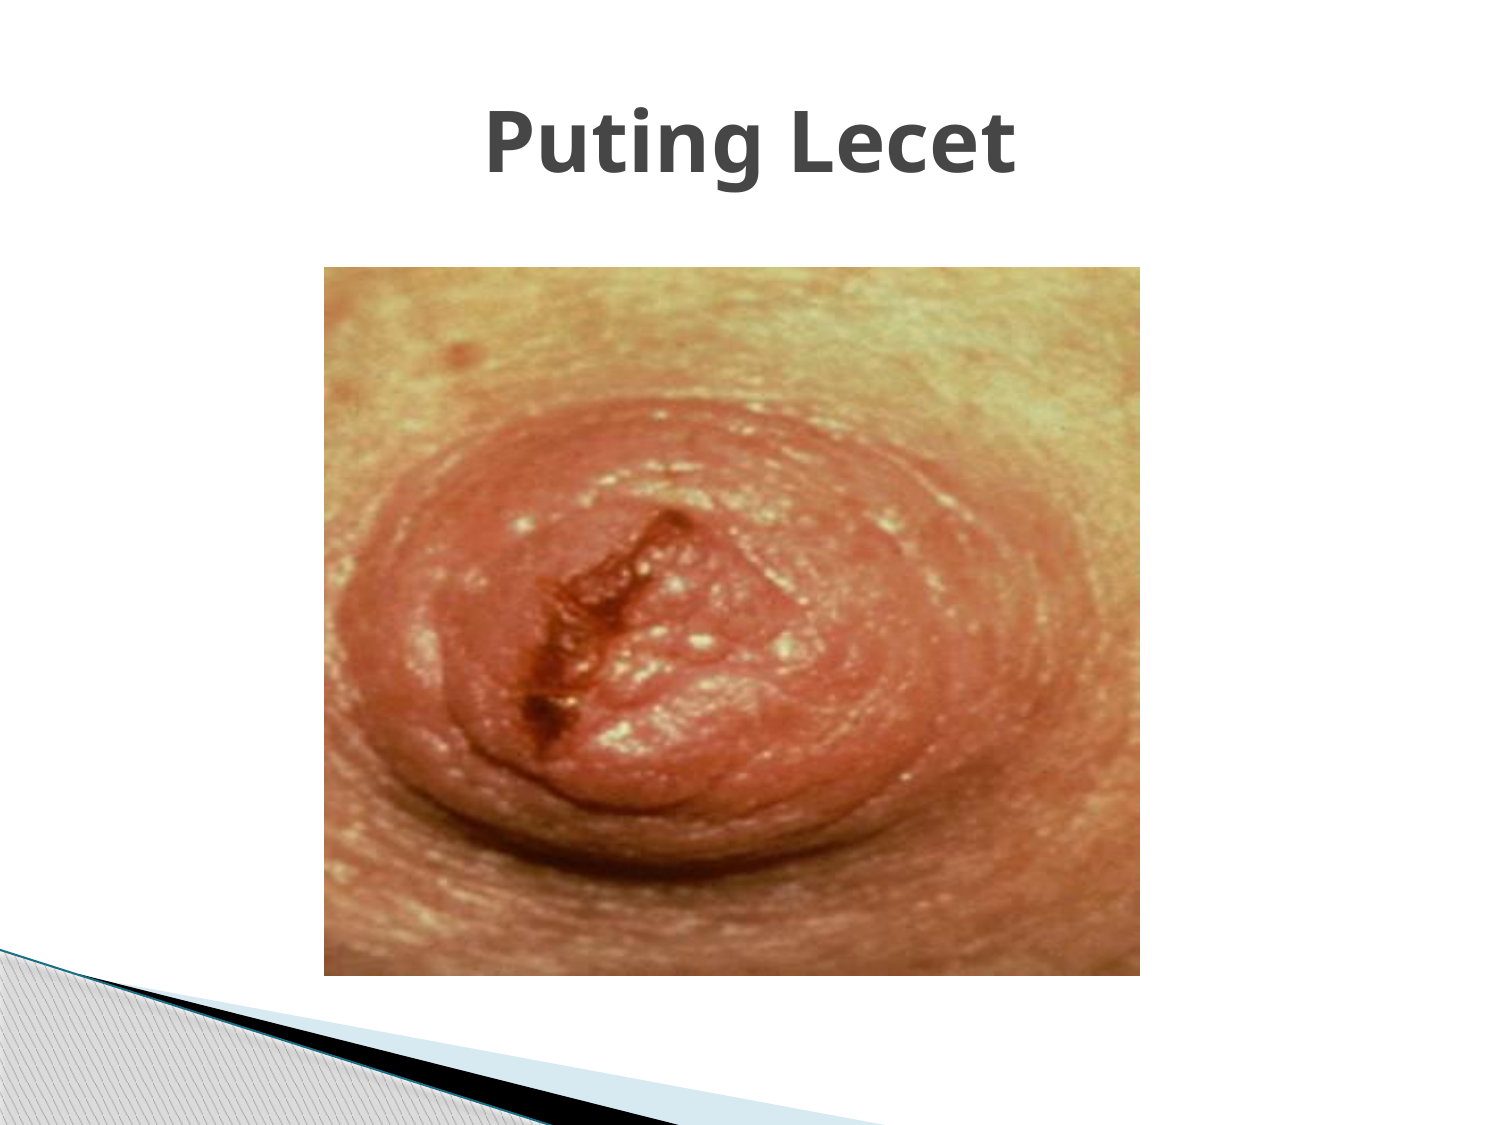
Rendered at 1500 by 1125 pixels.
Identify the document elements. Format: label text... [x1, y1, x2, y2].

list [324, 266, 1140, 977]
title Puting Lecet [75, 45, 1425, 233]
